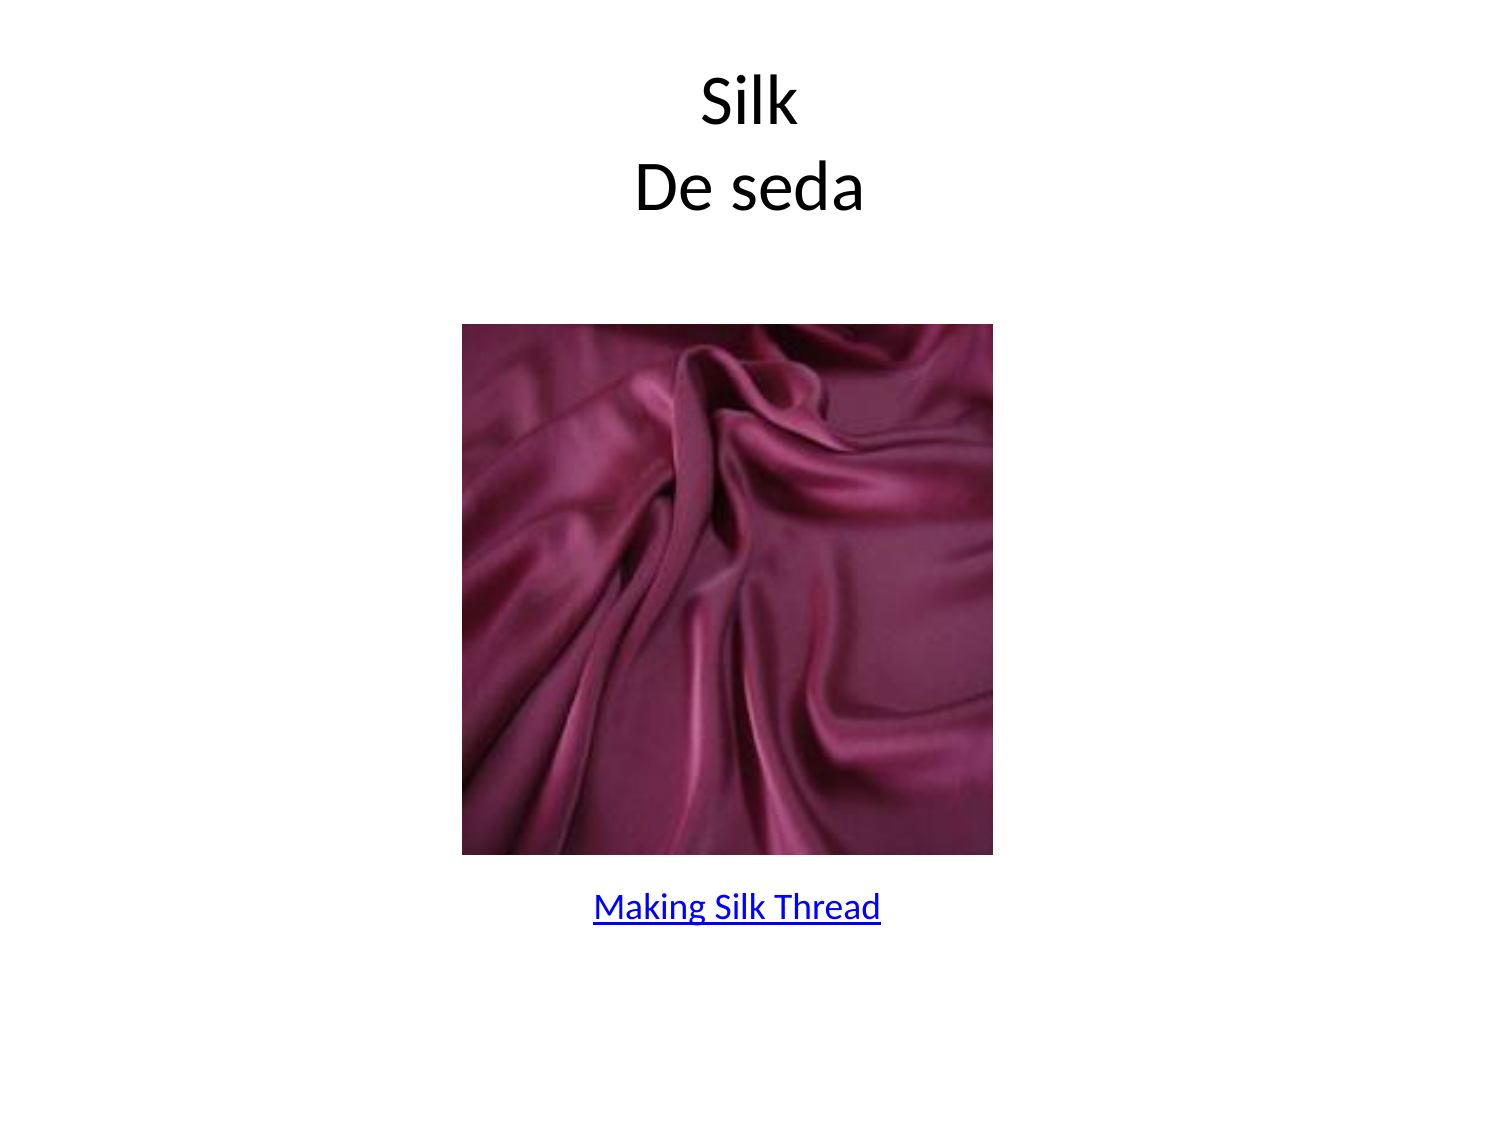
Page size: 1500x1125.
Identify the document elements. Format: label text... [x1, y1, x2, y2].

title Silk De seda [75, 45, 1425, 233]
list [462, 324, 993, 855]
text_box Making Silk Thread [150, 874, 1325, 935]
